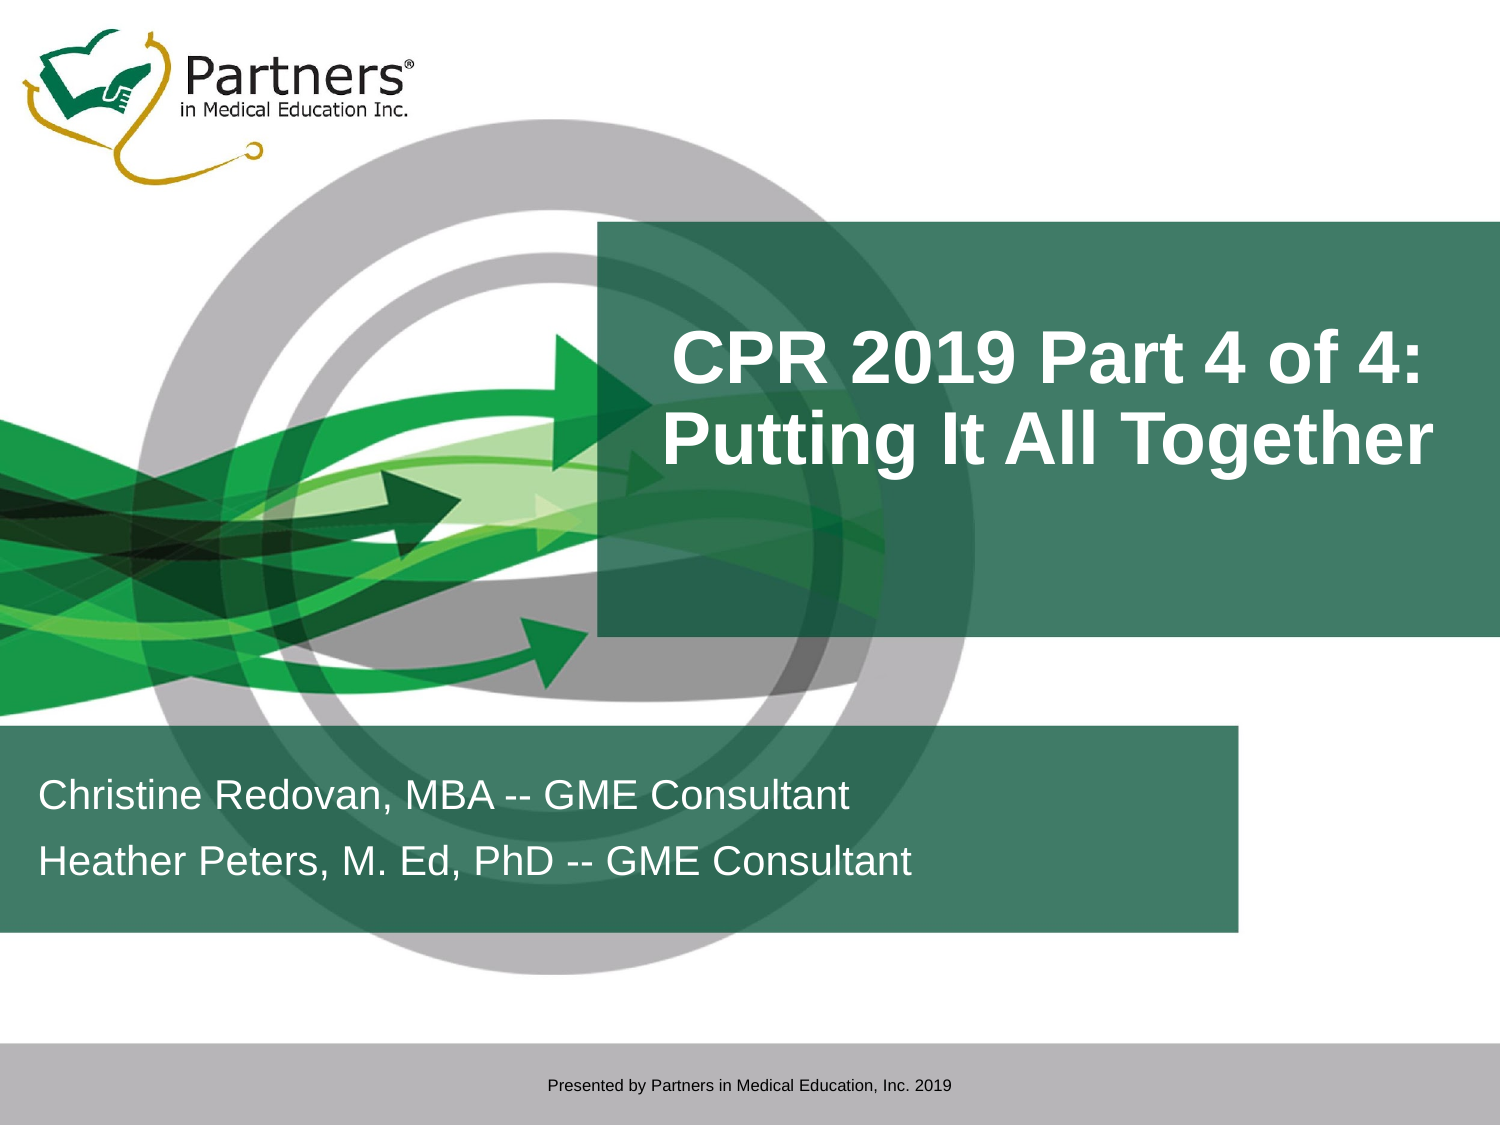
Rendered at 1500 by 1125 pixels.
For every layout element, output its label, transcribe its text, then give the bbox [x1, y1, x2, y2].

footer Presented by Partners in Medical Education, Inc. 2019 [496, 1055, 1004, 1116]
subtitle Christine Redovan, MBA -- GME Consultant Heather Peters, M. Ed, PhD -- GME Consultant [22, 737, 1212, 921]
picture [0, 0, 1500, 1125]
title CPR 2019 Part 4 of 4: Putting It All Together [617, 233, 1481, 626]
